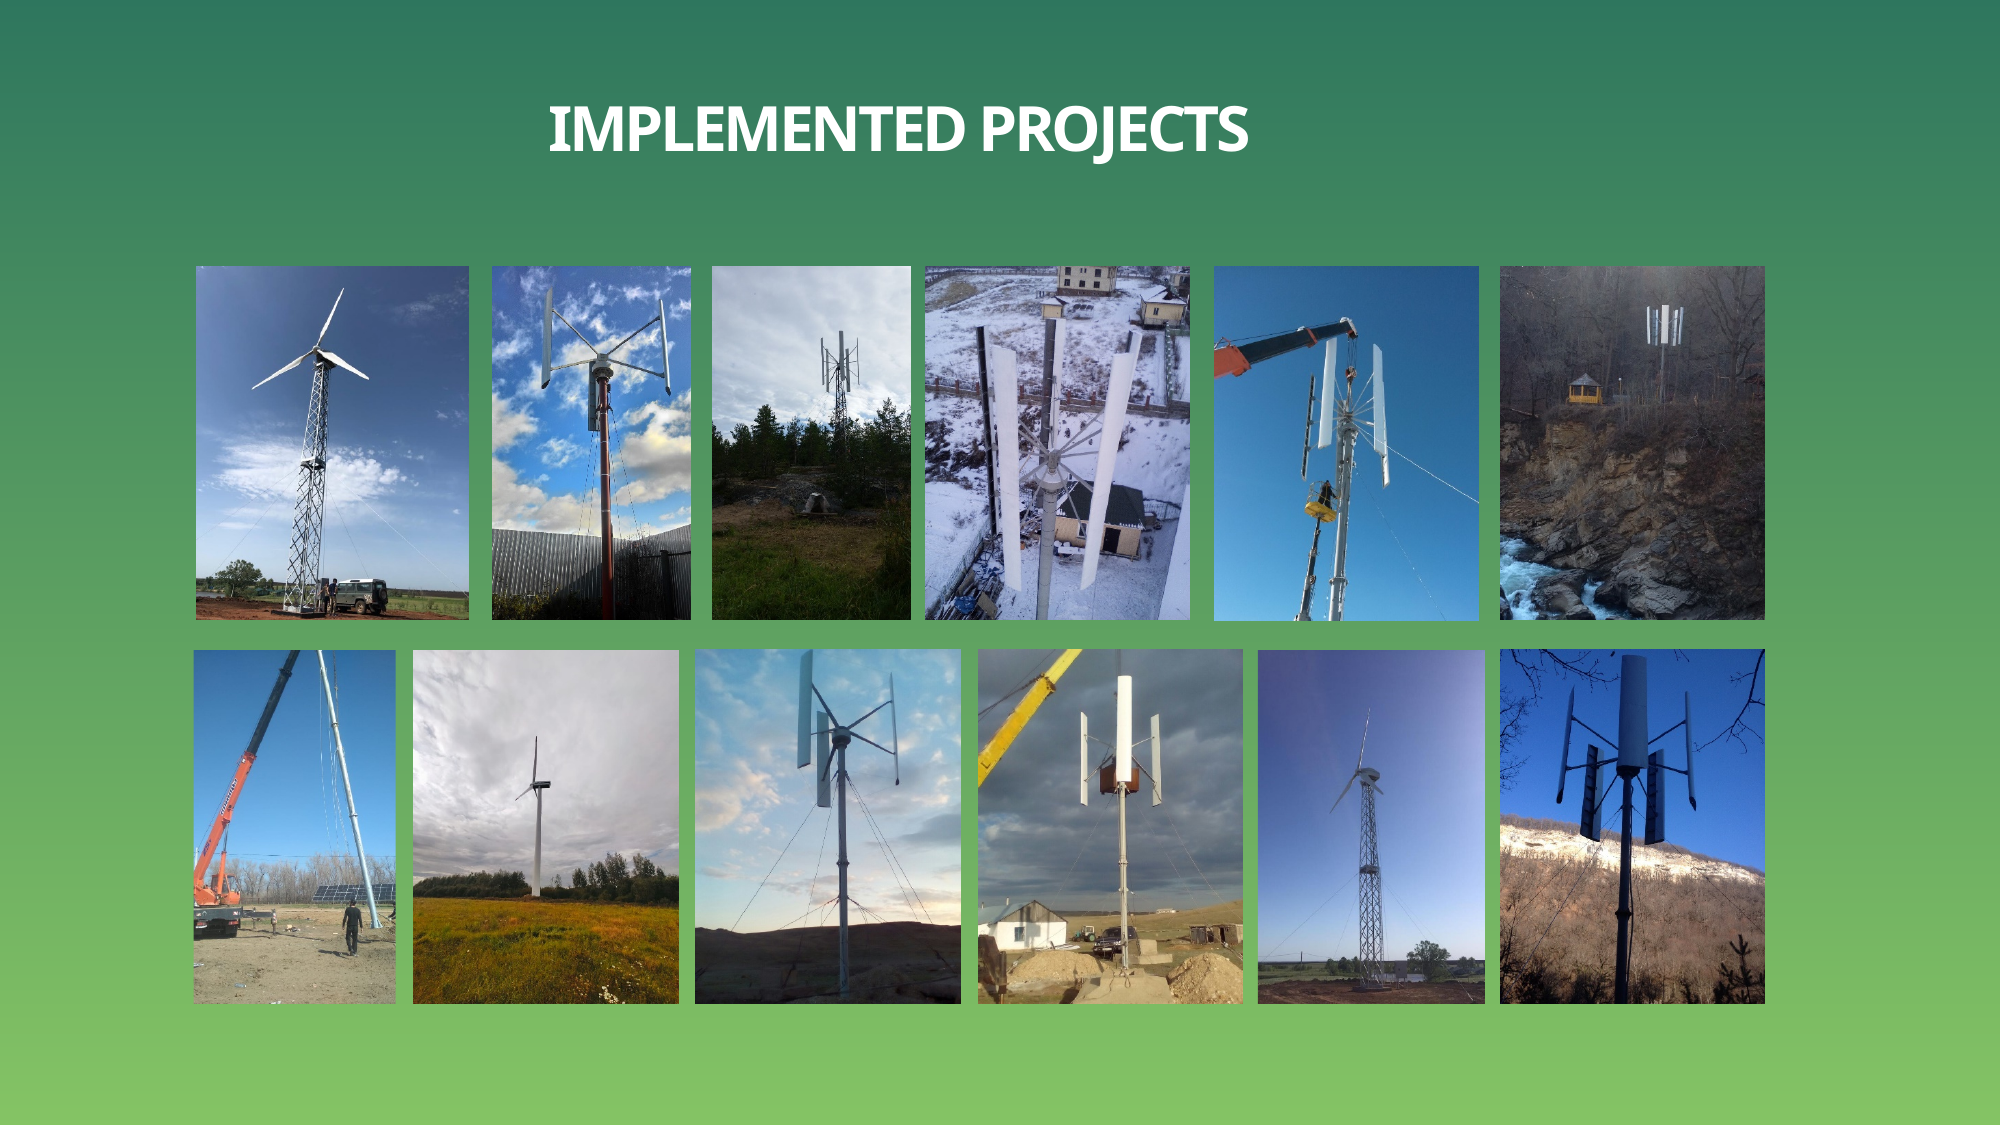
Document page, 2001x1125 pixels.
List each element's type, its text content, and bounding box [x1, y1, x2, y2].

title IMPLEMENTED PROJECTS [546, 87, 1388, 278]
picture [0, 0, 2000, 1125]
